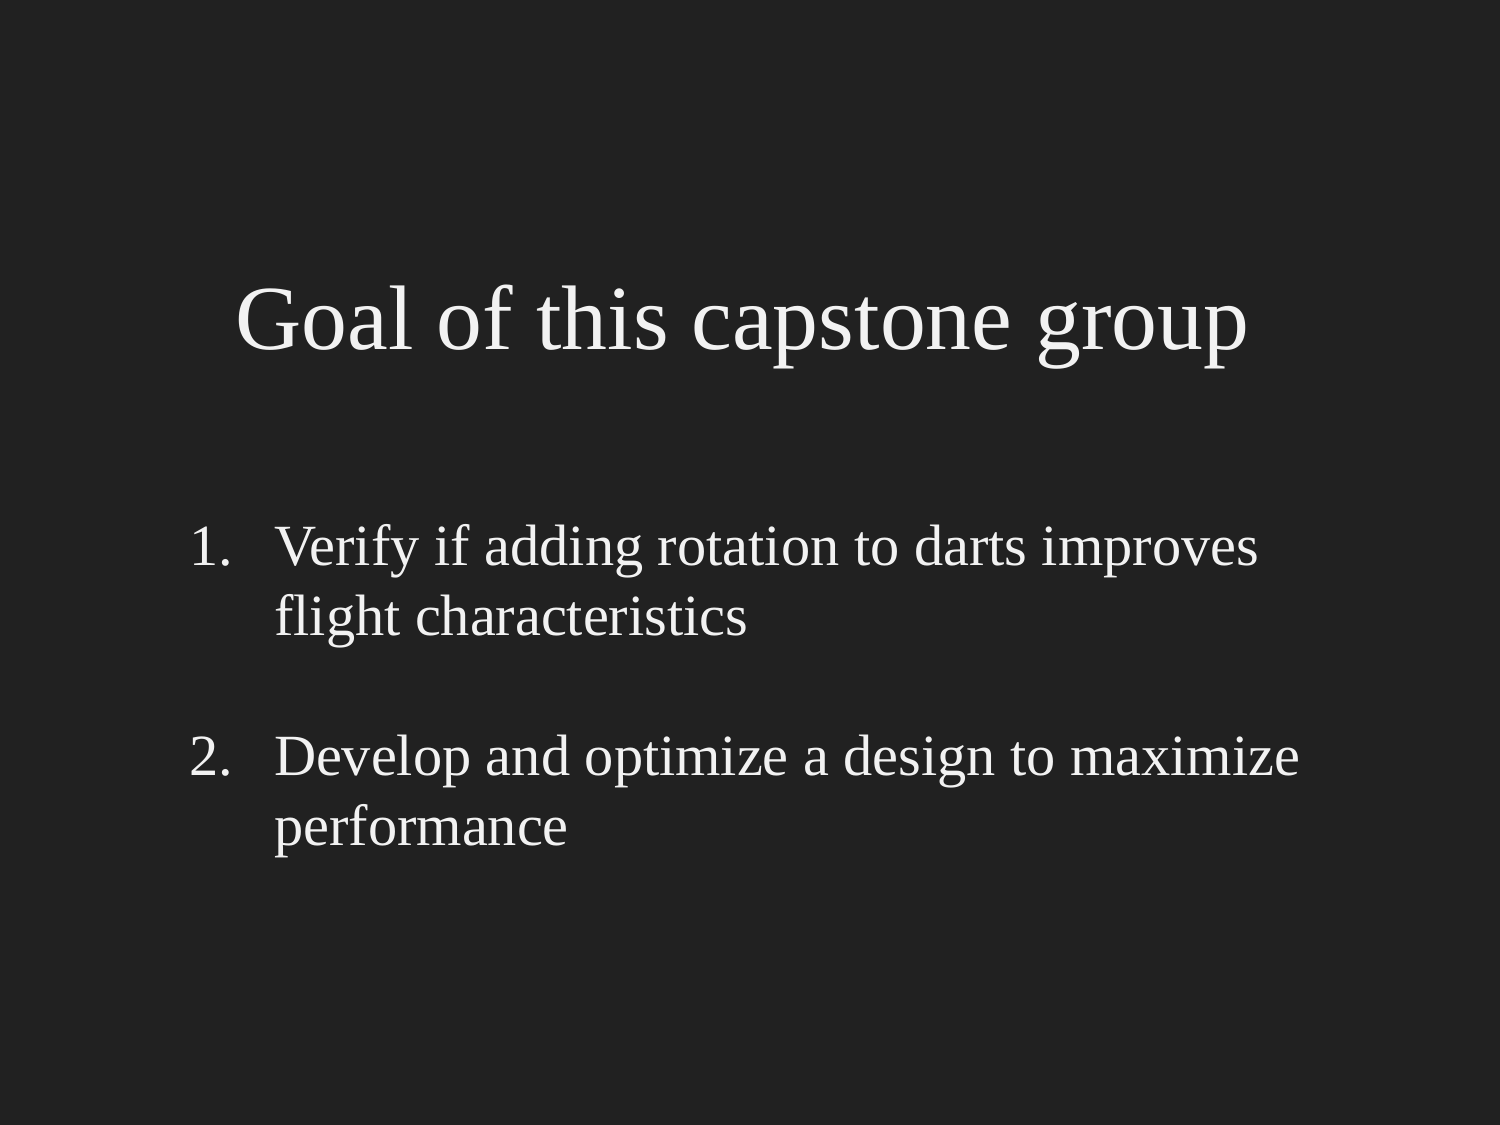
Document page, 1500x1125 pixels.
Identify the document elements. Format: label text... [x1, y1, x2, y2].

title Goal of this capstone group [37, 212, 1450, 413]
text_box Verify if adding rotation to darts improves flight characteristics Develop and optimize a design to maximize performance [174, 500, 1375, 865]
